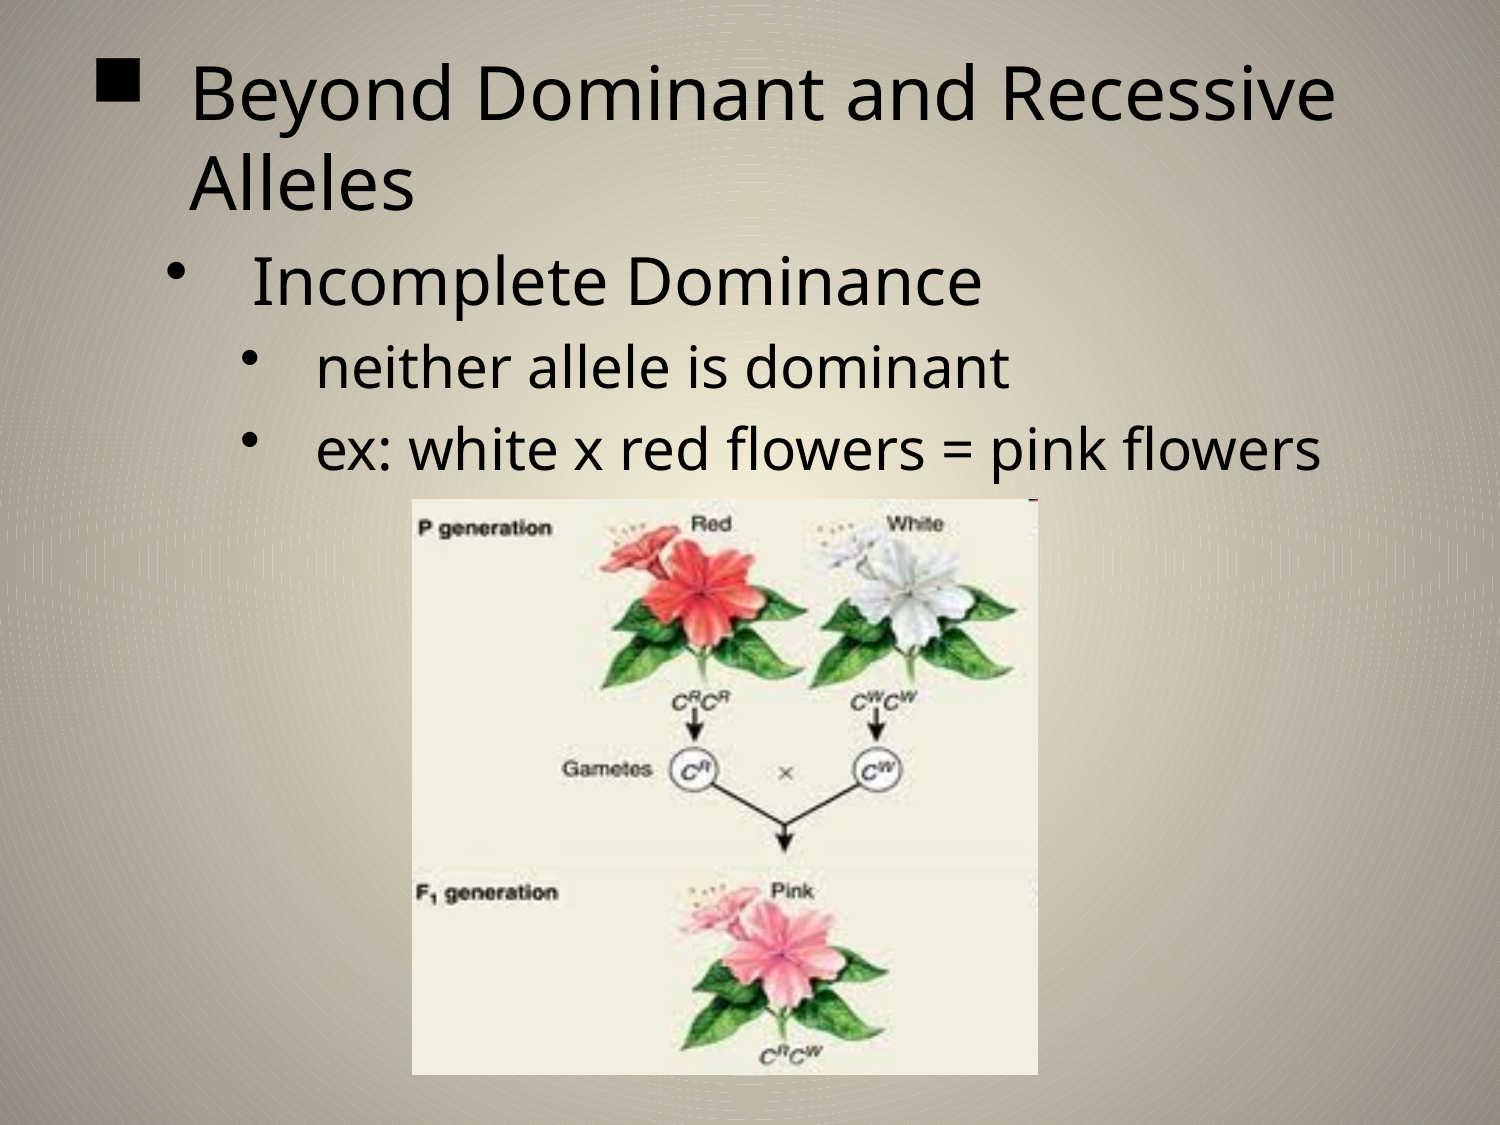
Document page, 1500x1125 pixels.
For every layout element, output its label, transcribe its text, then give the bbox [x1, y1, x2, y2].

picture [412, 499, 1038, 1076]
list Beyond Dominant and Recessive Alleles Incomplete Dominance neither allele is dominant ex: white x red flowers = pink flowers [75, 37, 1425, 1005]
